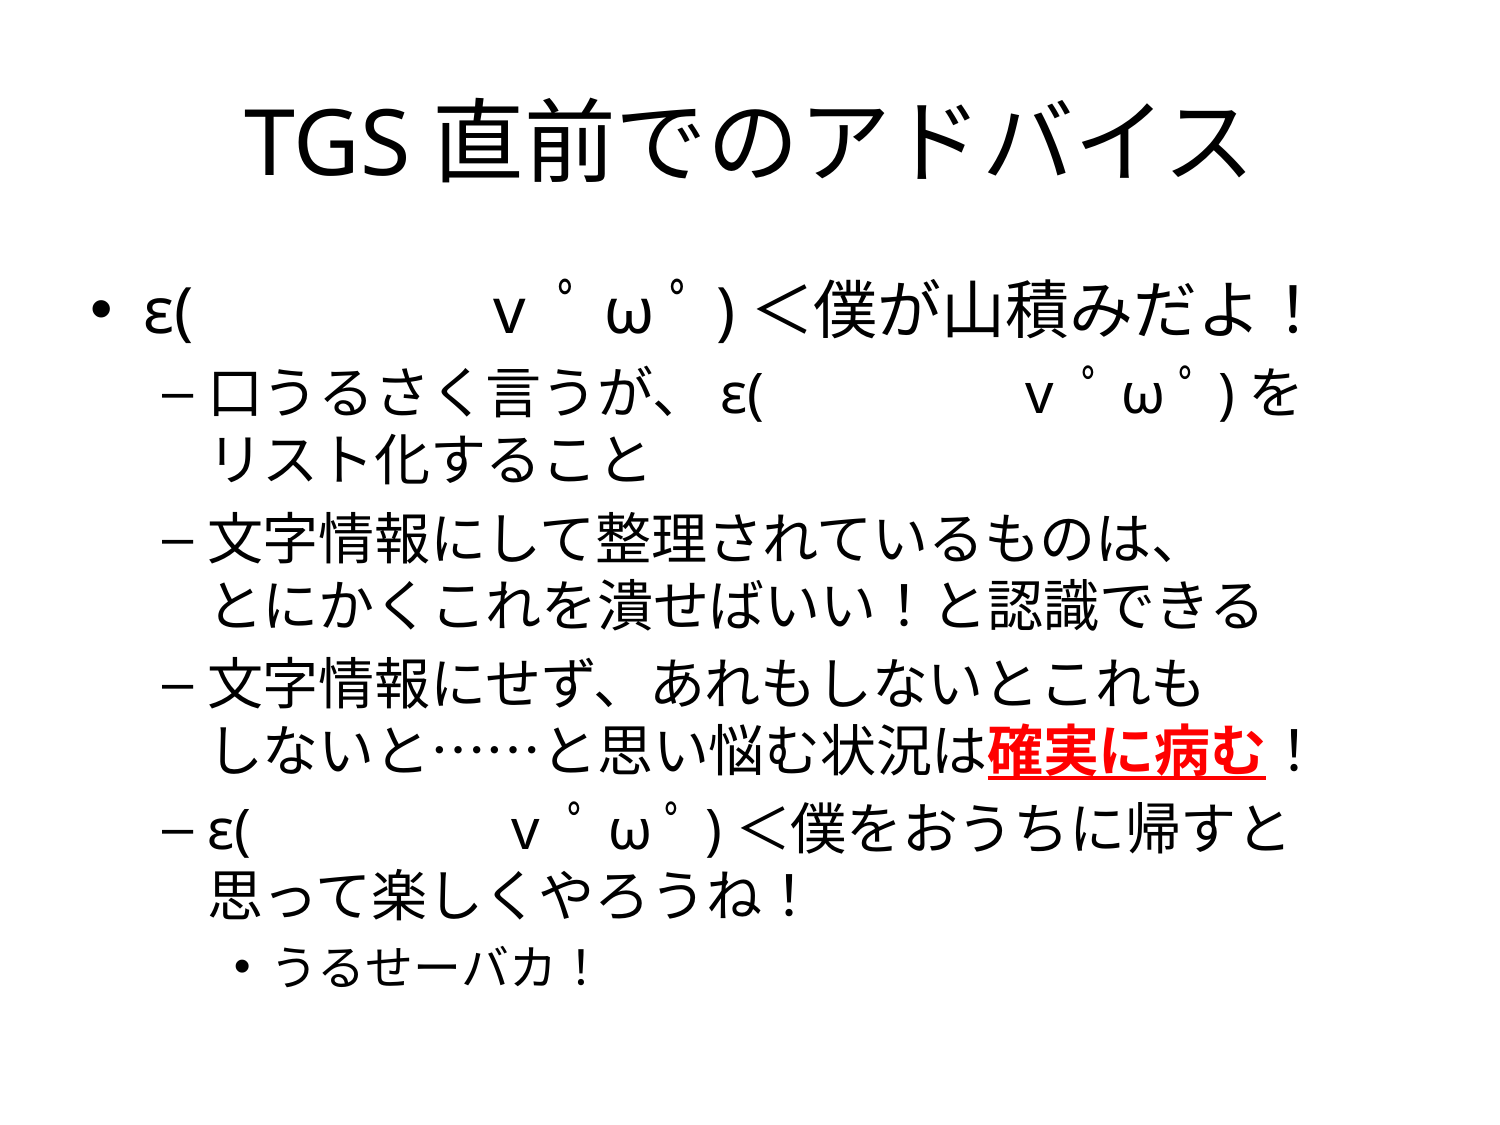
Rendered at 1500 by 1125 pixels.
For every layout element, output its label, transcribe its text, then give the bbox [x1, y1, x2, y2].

list ε( v ﾟωﾟ)＜僕が山積みだよ！ 口うるさく言うが、ε( v ﾟωﾟ)を リスト化すること 文字情報にして整理されているものは、 とにかくこれを潰せばいい！と認識できる 文字情報にせず、あれもしないとこれも しないと……と思い悩む状況は確実に病む！ ε( v ﾟωﾟ)＜僕をおうちに帰すと 思って楽しくやろうね！ うるせーバカ！ [75, 262, 1425, 1005]
title TGS直前でのアドバイス [75, 45, 1425, 233]
